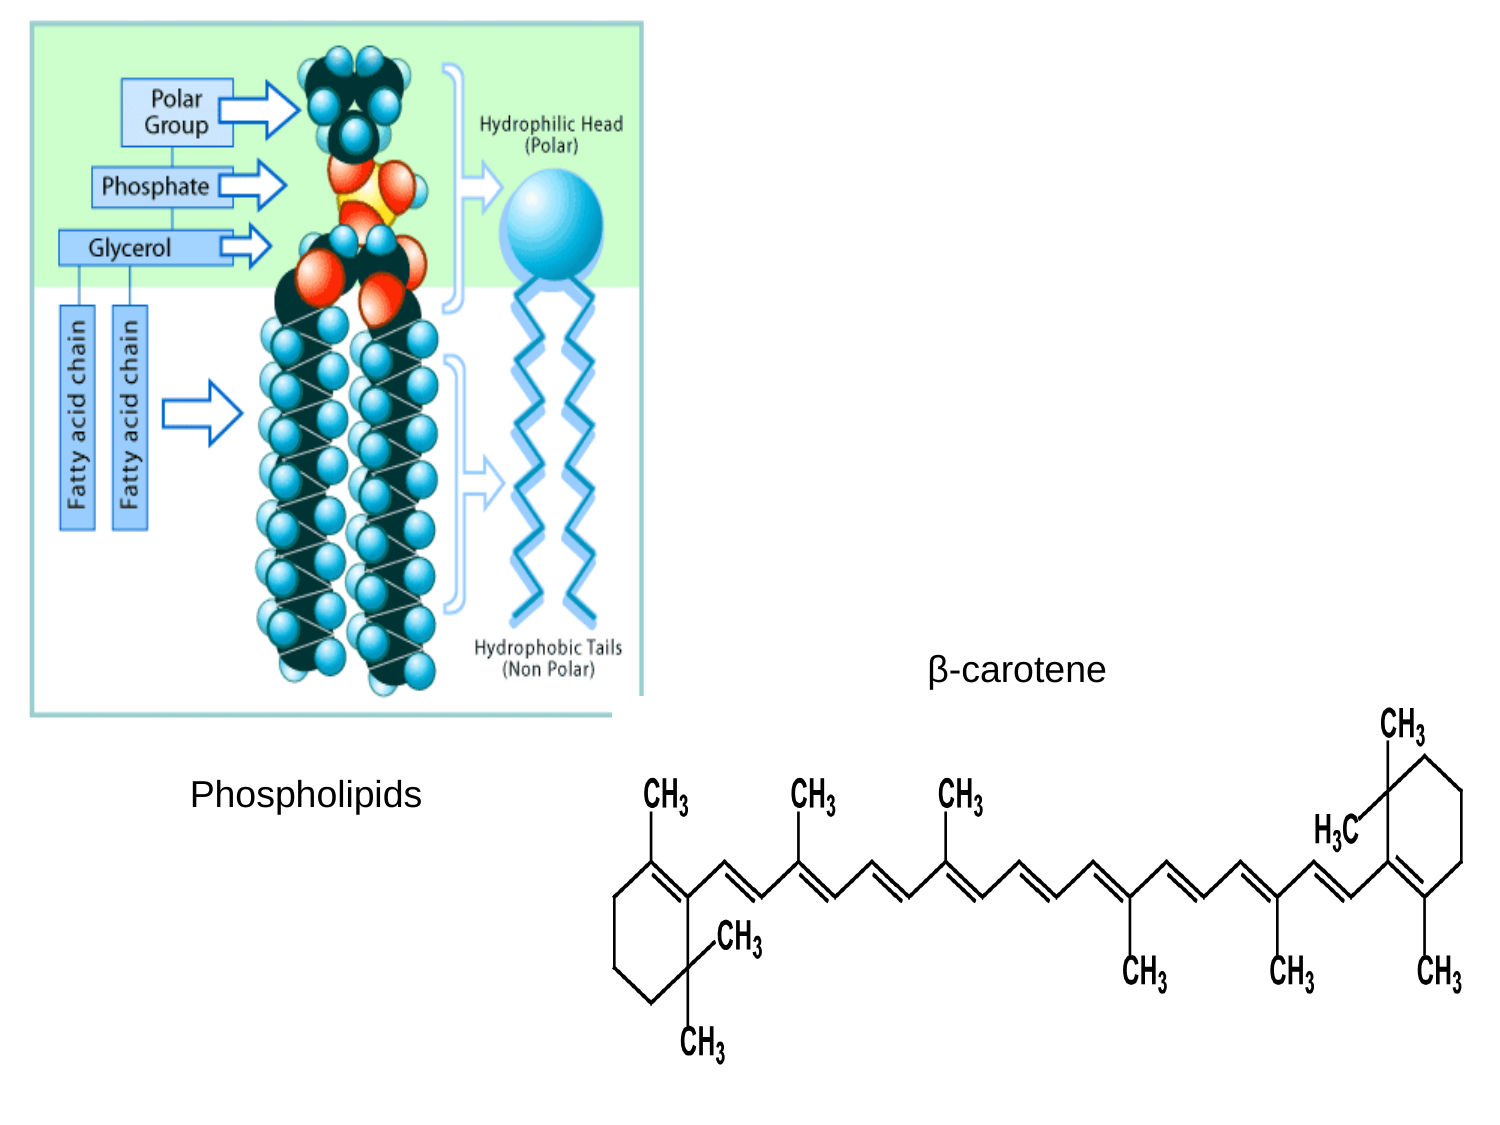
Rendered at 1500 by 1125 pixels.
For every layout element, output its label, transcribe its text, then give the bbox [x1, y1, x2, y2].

picture [24, 12, 1463, 1076]
text_box Phospholipids [174, 762, 500, 823]
text_box β-carotene [912, 637, 1238, 695]
